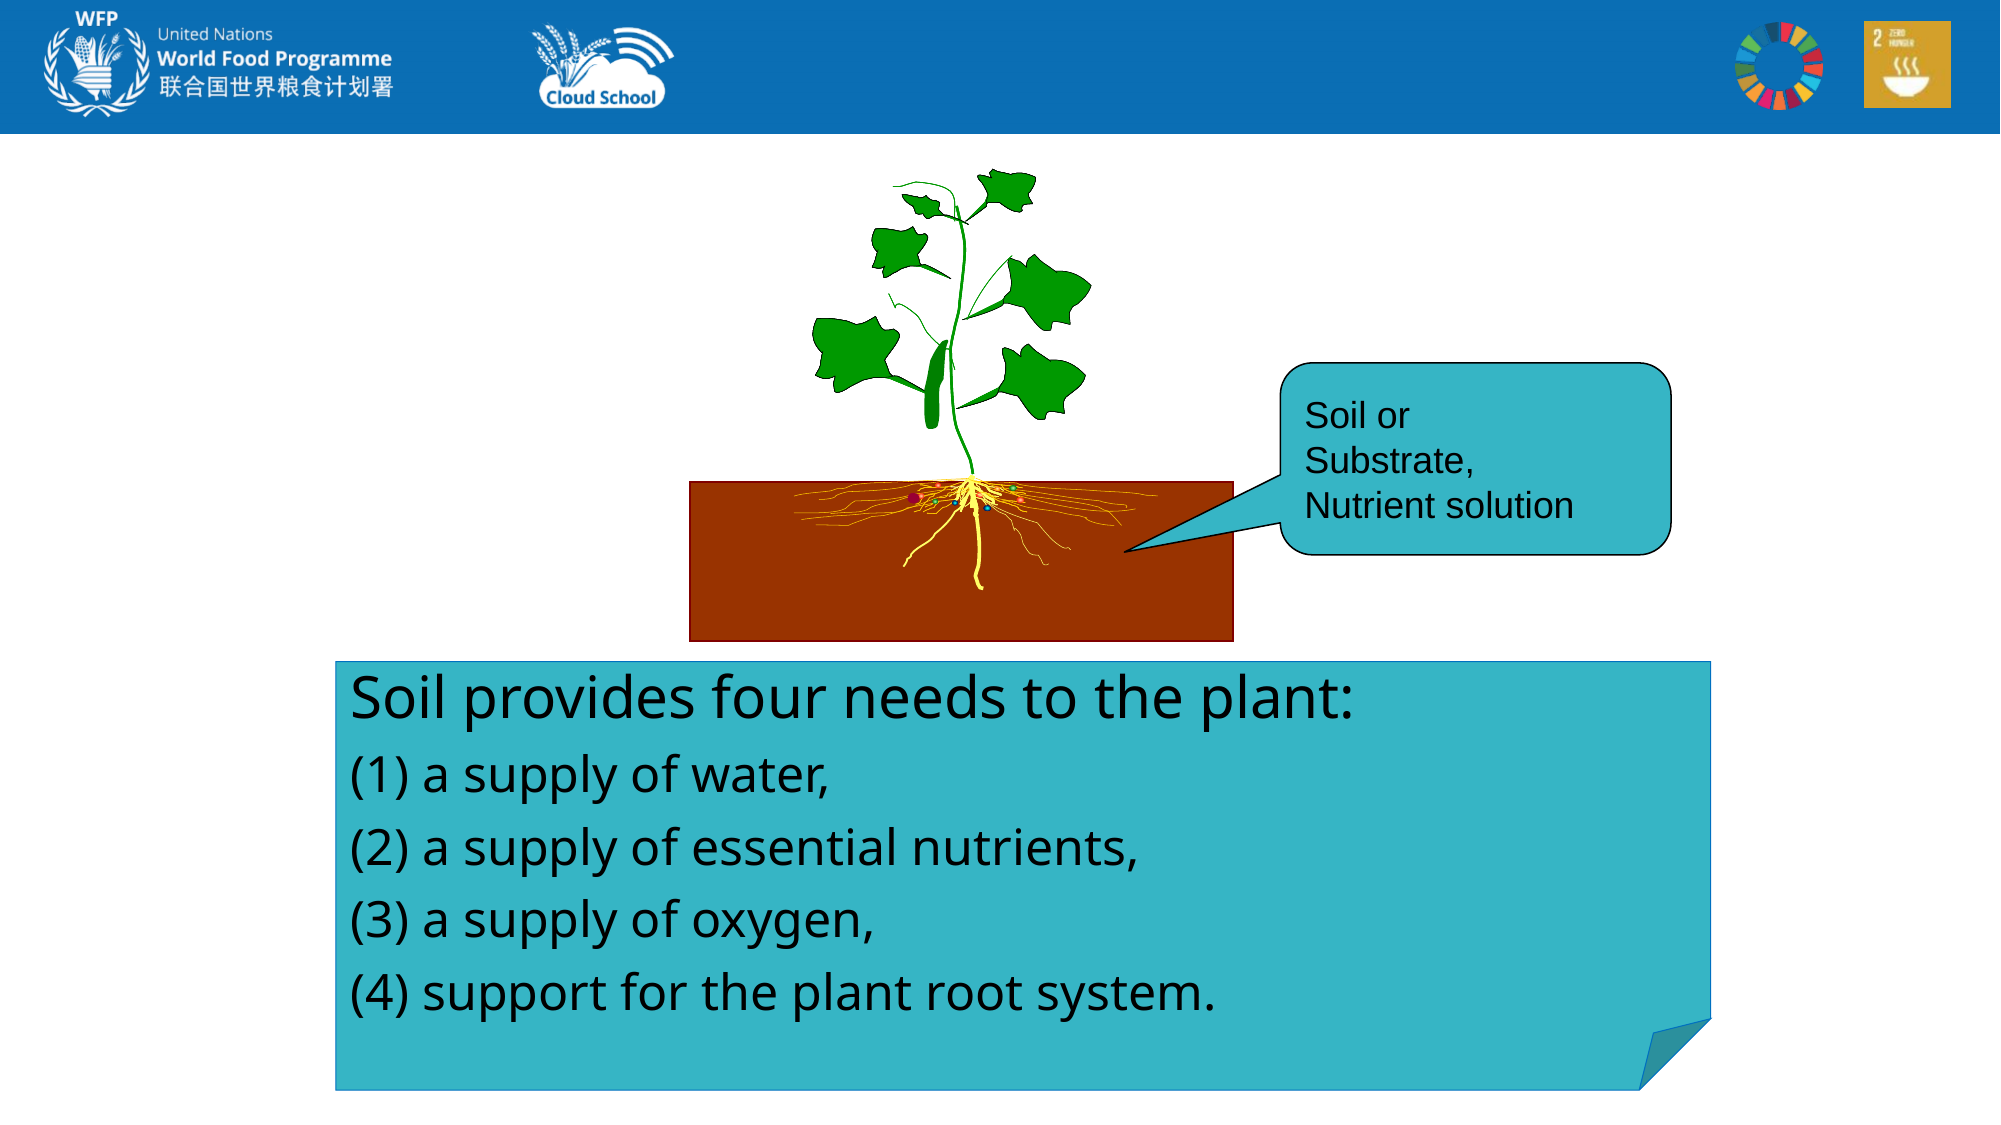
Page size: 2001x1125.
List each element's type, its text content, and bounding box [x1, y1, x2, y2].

text_box Soil provides four needs to the plant: (1) a supply of water, (2) a supply of essential nutrients, (3) a supply of oxygen, (4) support for the plant root system. [335, 661, 1713, 1091]
text_box Soil or Substrate, Nutrient solution [1234, 362, 1672, 555]
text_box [690, 168, 1234, 642]
picture [0, 0, 2000, 144]
